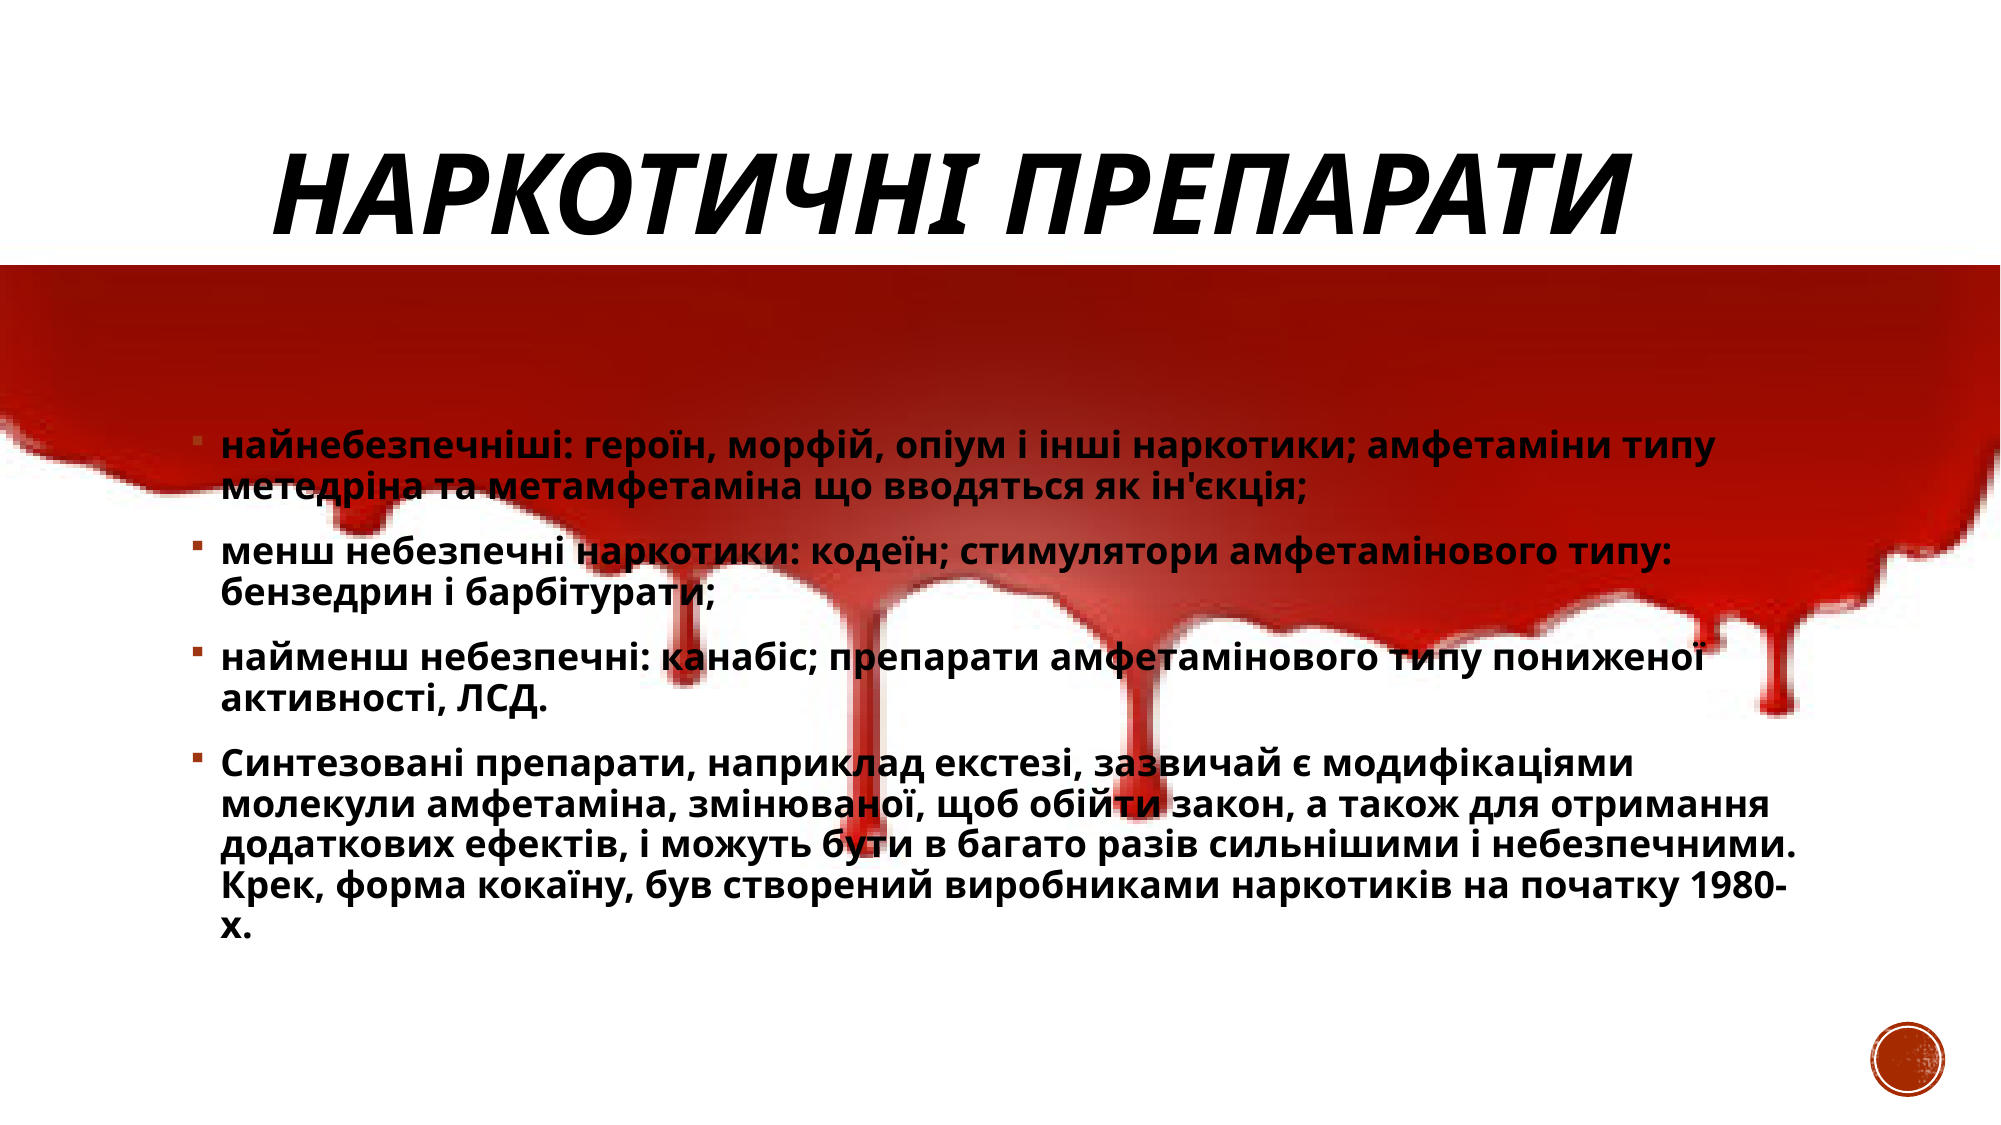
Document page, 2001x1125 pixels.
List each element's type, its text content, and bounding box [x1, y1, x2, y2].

title Наркотичні препарати [255, 79, 1826, 318]
list найнебезпечніші: героїн, морфій, опіум і інші наркотики; амфетаміни типу метедріна та метамфетаміна що вводяться як ін'єкція; менш небезпечні наркотики: кодеїн; стимулятори амфетамінового типу: бензедрин і барбітурати; найменш небезпечні: канабіс; препарати амфетамінового типу пониженої активності, ЛСД. Синтезовані препарати, наприклад екстезі, зазвичай є модифікаціями молекули амфетаміна, змінюваної, щоб обійти закон, а також для отримання додаткових ефектів, і можуть бути в багато разів сильнішими і небезпечними. Крек, форма кокаїну, був створений виробниками наркотиків на початку 1980-х. [175, 419, 1826, 1084]
picture [0, 0, 2001, 1125]
